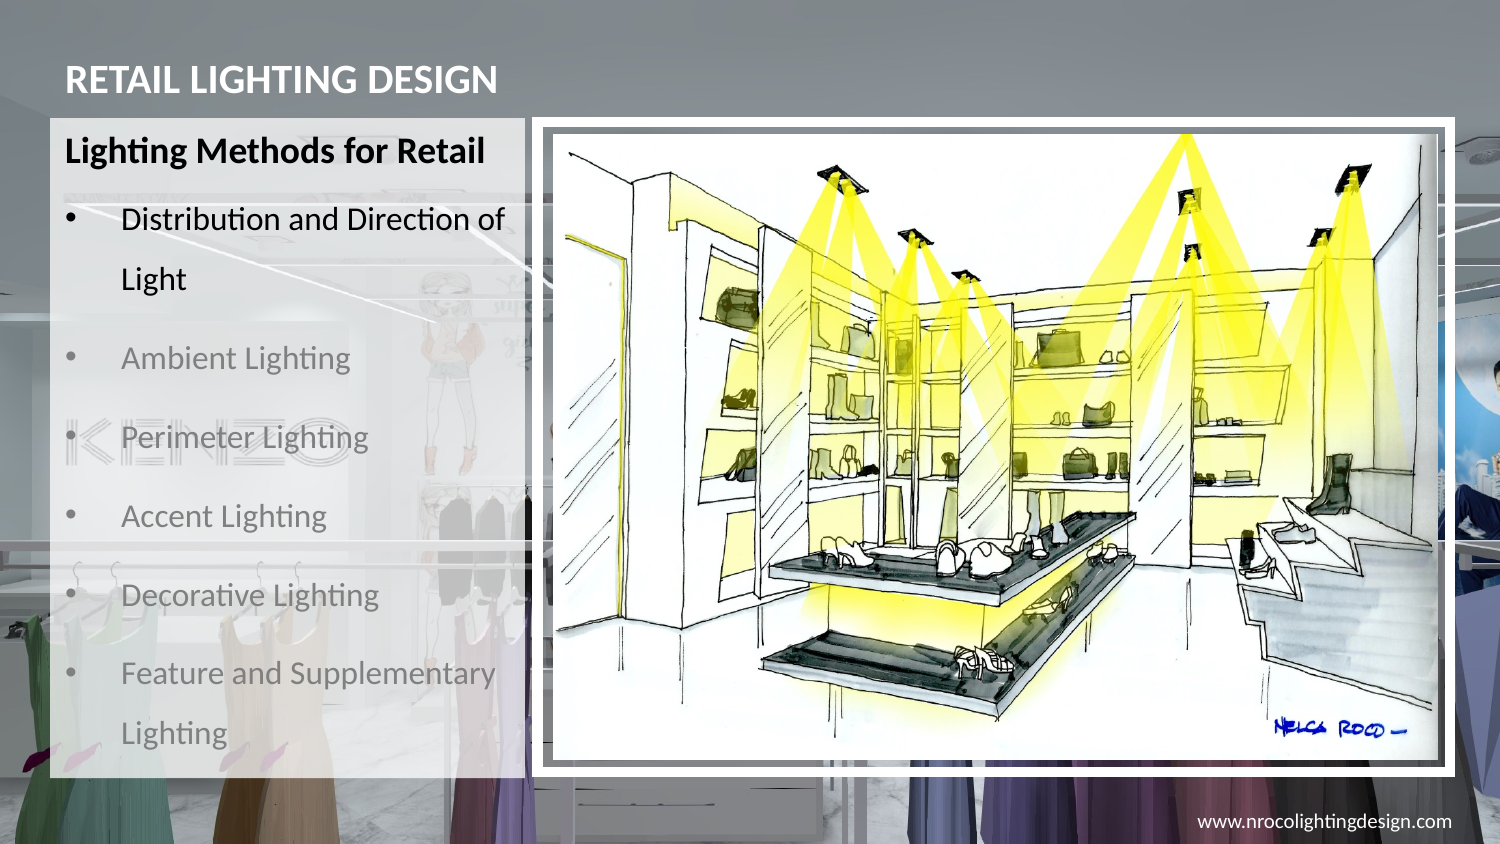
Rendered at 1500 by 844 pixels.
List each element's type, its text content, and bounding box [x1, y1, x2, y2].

footer www.nrocolightingdesign.com [1149, 796, 1500, 844]
picture [0, 0, 1500, 844]
list Lighting Methods for Retail Distribution and Direction of Light Ambient Lighting Perimeter Lighting Accent Lighting Decorative Lighting Feature and Supplementary Lighting [50, 118, 525, 779]
title RETAIL LIGHTING DESIGN [50, 33, 525, 110]
text_box [535, 120, 1452, 774]
